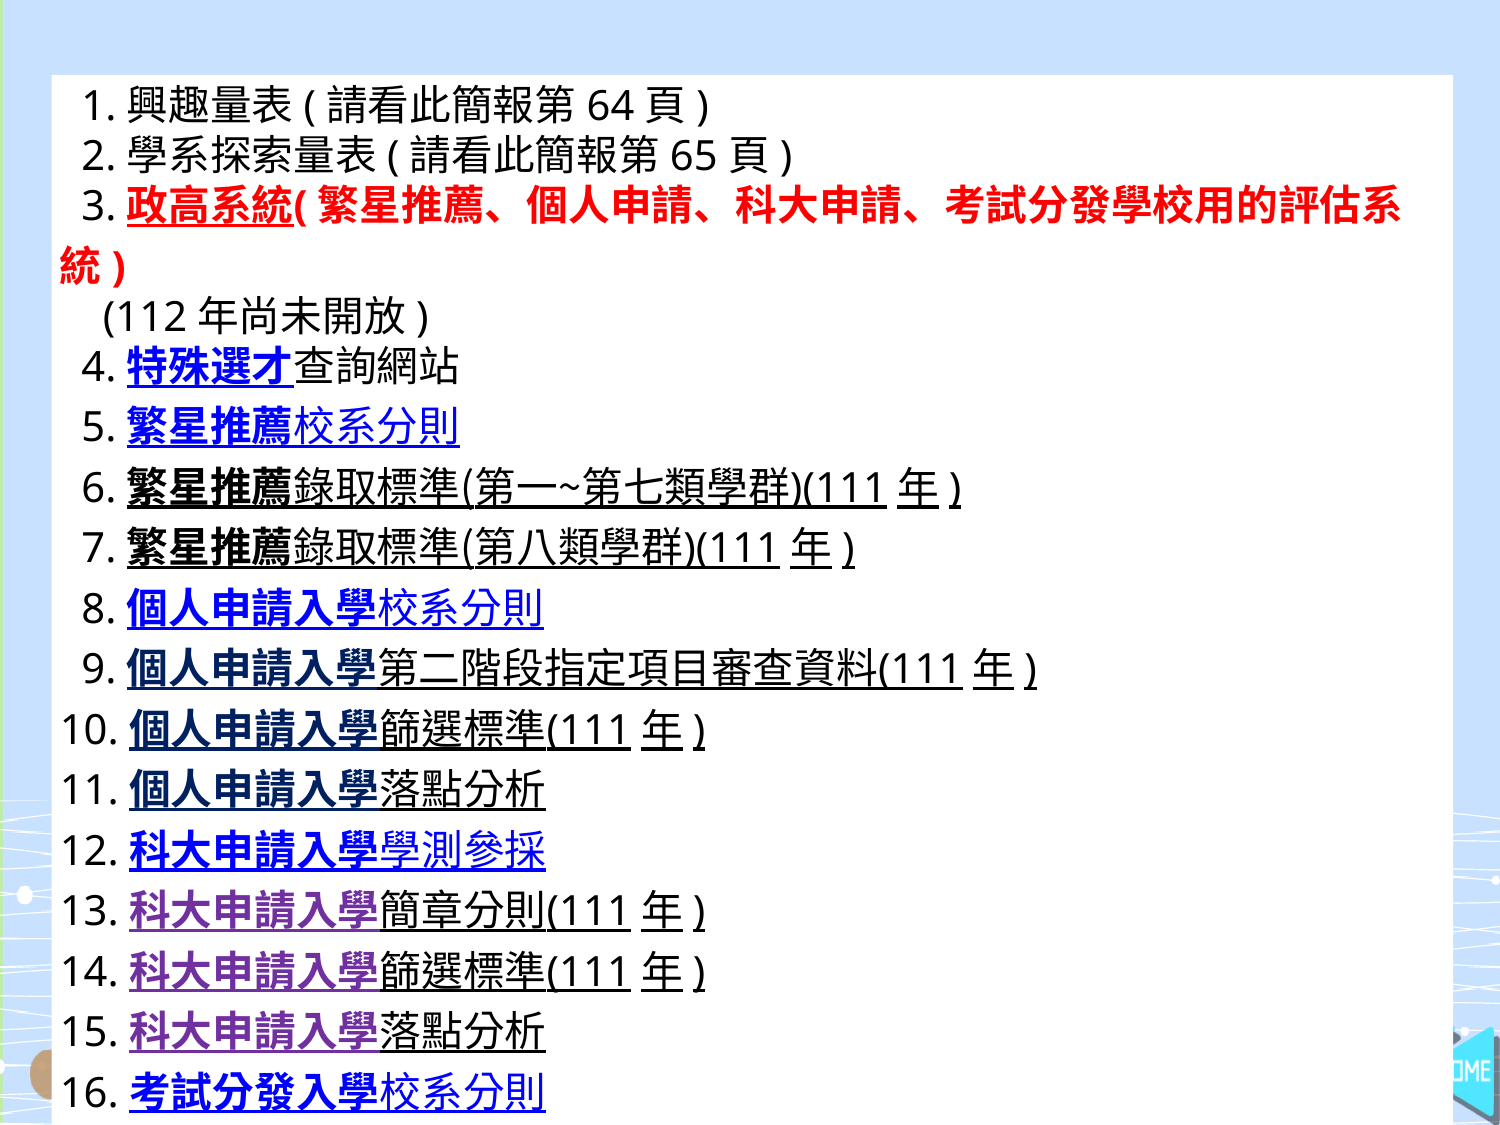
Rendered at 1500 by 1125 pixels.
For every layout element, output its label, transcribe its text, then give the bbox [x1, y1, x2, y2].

picture [0, 0, 1500, 1125]
text_box 1.興趣量表(請看此簡報第64頁) 2.學系探索量表(請看此簡報第65頁) 3.政高系統(繁星推薦、個人申請、科大申請、考試分發學校用的評估系統) (112年尚未開放) 4.特殊選才查詢網站 5.繁星推薦校系分則 6.繁星推薦錄取標準(第一~第七類學群)(111年) 7.繁星推薦錄取標準(第八類學群)(111年) 8.個人申請入學校系分則 9.個人申請入學第二階段指定項目審查資料(111年) 10.個人申請入學篩選標準(111年) 11.個人申請入學落點分析 12.科大申請入學學測參採 13.科大申請入學簡章分則(111年) 14.科大申請入學篩選標準(111年) 15.科大申請入學落點分析 16.考試分發入學校系分則 17.考試分發入學校系分則查詢系統 18.考試分發入學錄取標準(111年) [51, 74, 1454, 1125]
